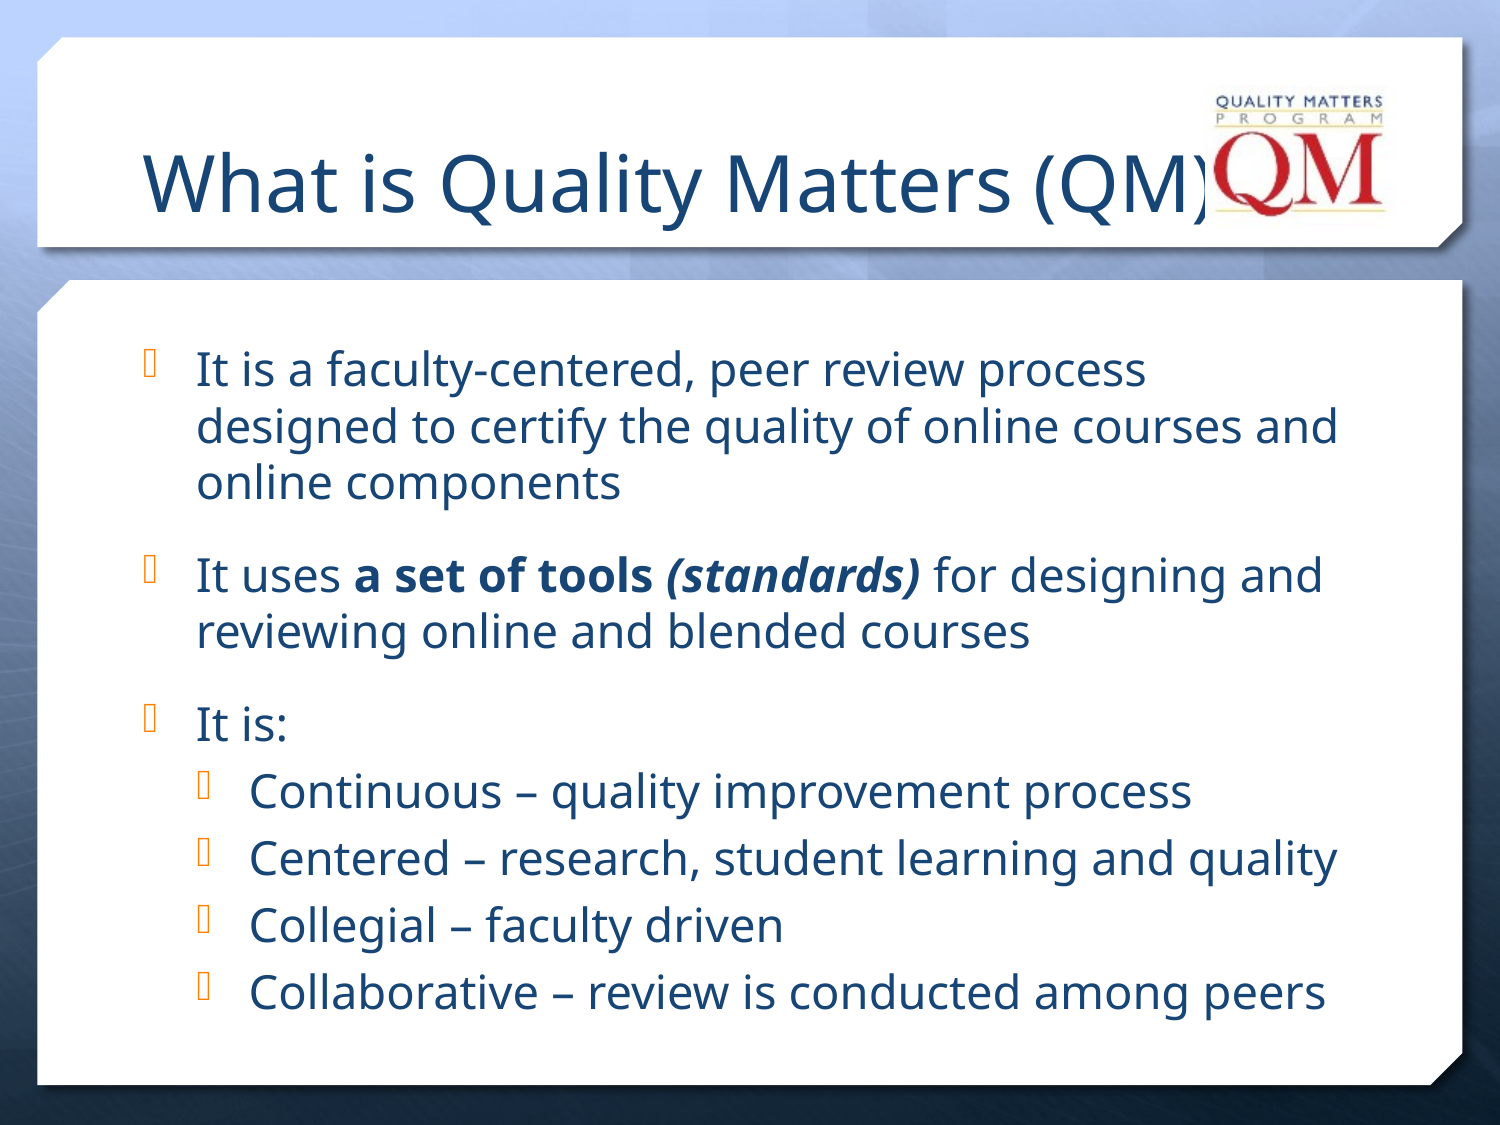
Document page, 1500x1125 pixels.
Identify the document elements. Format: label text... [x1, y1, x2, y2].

title What is Quality Matters (QM)? [127, 48, 1372, 236]
picture [1204, 85, 1396, 228]
list It is a faculty-centered, peer review process designed to certify the quality of online courses and online components It uses a set of tools (standards) for designing and reviewing online and blended courses It is: Continuous – quality improvement process Centered – research, student learning and quality Collegial – faculty driven Collaborative – review is conducted among peers [127, 332, 1372, 1070]
